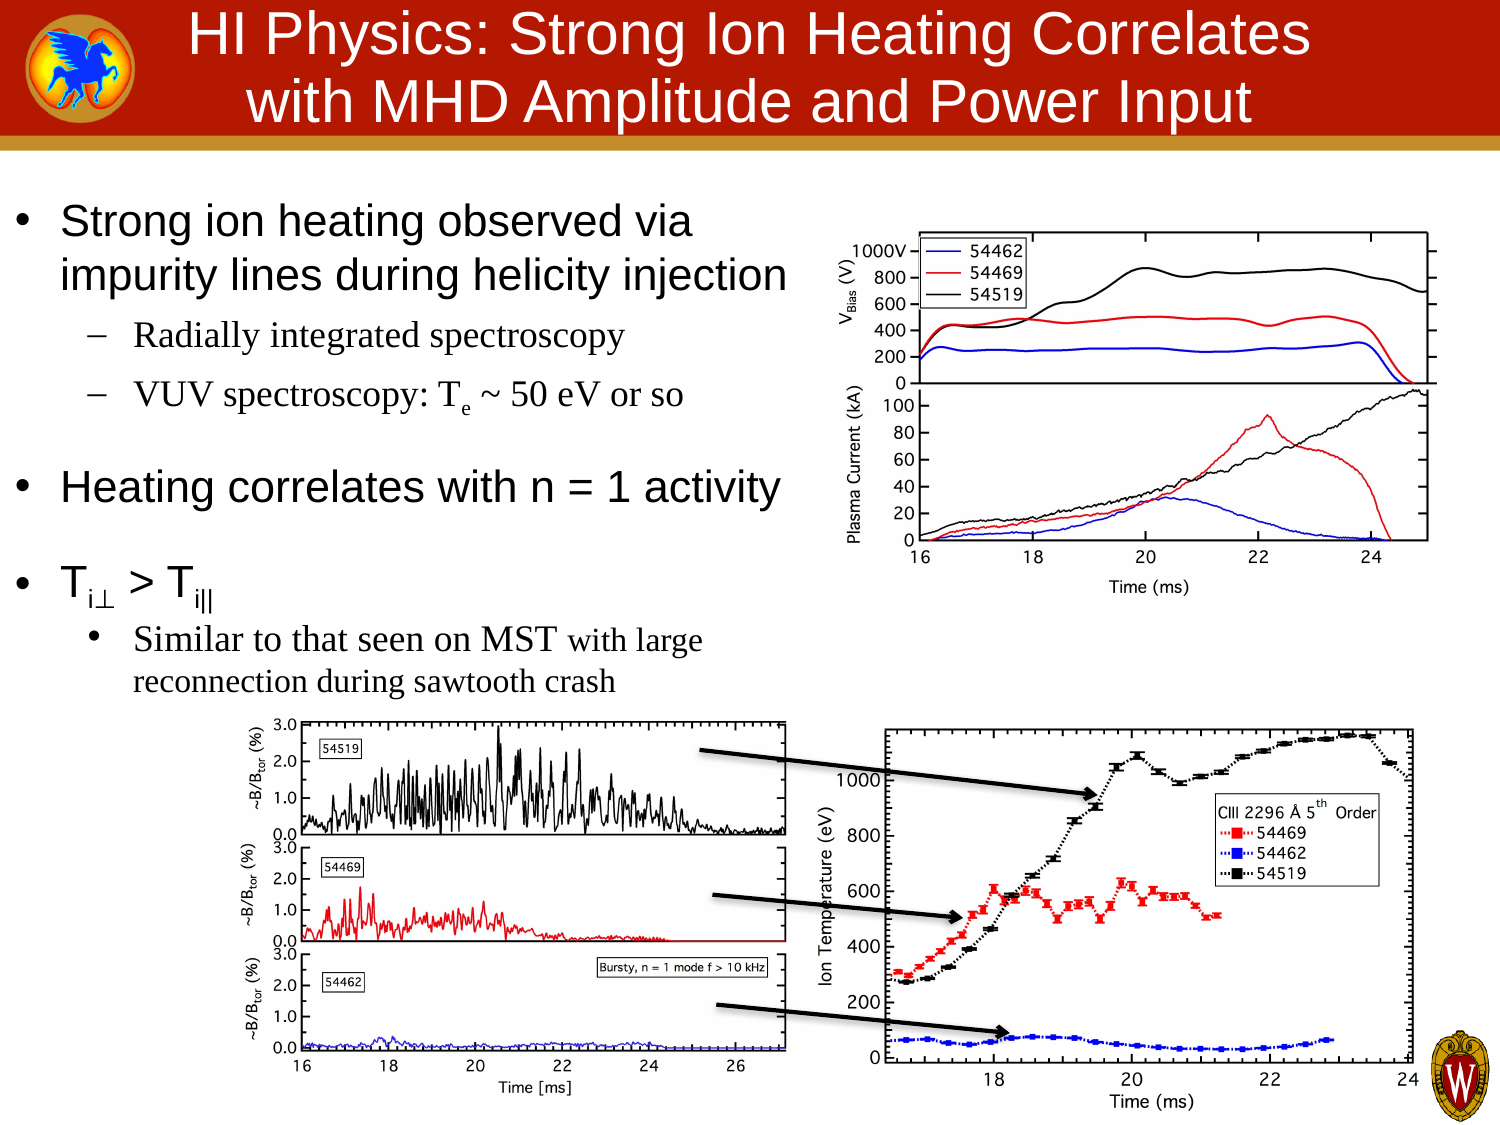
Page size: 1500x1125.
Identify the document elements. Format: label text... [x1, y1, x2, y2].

picture [1422, 1027, 1500, 1125]
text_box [224, 706, 1426, 1113]
picture [23, 12, 137, 125]
text_box Strong ion heating observed via impurity lines during helicity injection Radially integrated spectroscopy VUV spectroscopy: Te ~ 50 eV or so Heating correlates with n = 1 activity Ti⊥ > Ti|| Similar to that seen on MST with large reconnection during sawtooth crash [0, 184, 838, 713]
title HI Physics: Strong Ion Heating Correlates with MHD Amplitude and Power Input [137, 0, 1363, 138]
picture [824, 212, 1472, 601]
